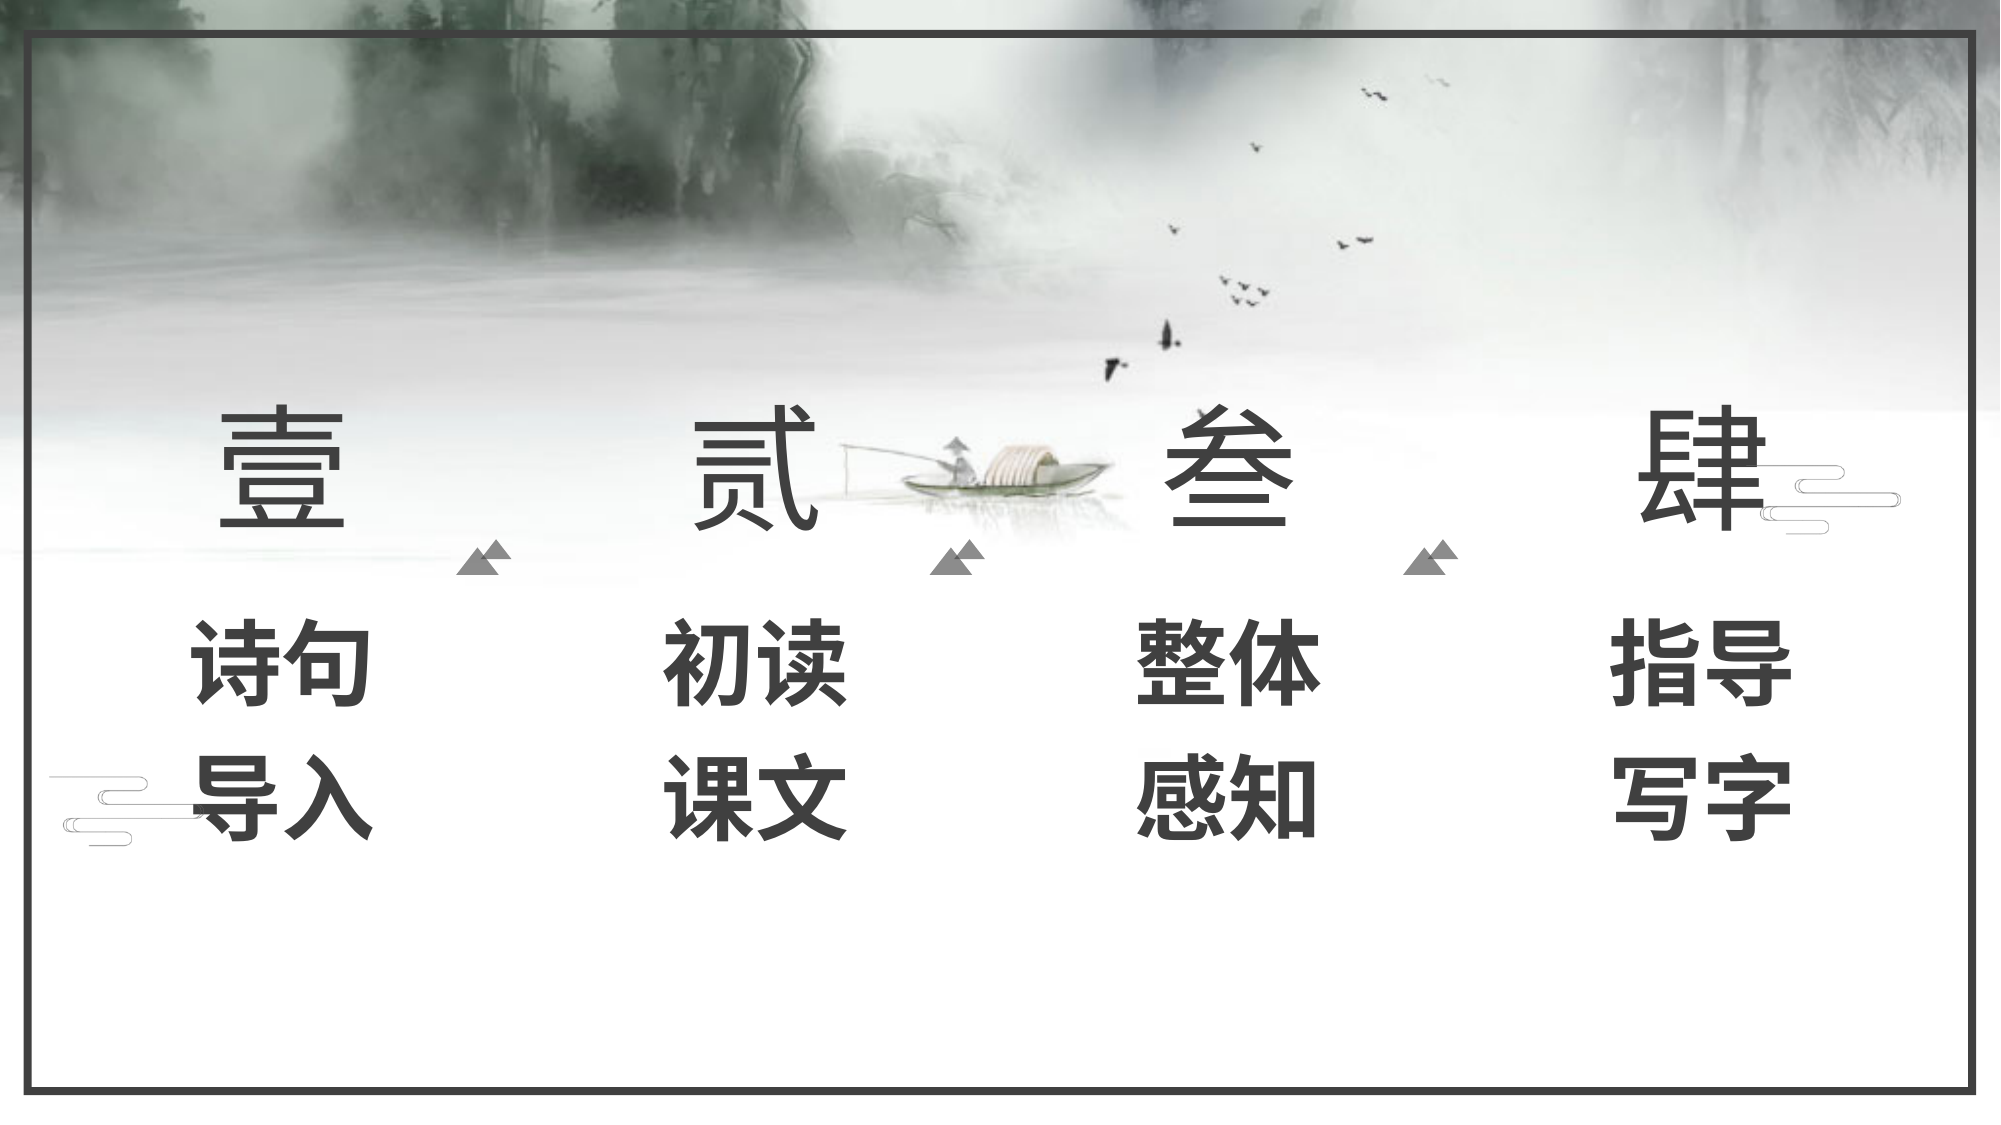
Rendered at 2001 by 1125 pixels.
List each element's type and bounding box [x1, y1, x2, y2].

text_box [456, 539, 512, 575]
text_box [929, 539, 985, 575]
picture [0, 0, 2000, 1125]
text_box [1403, 539, 1459, 575]
